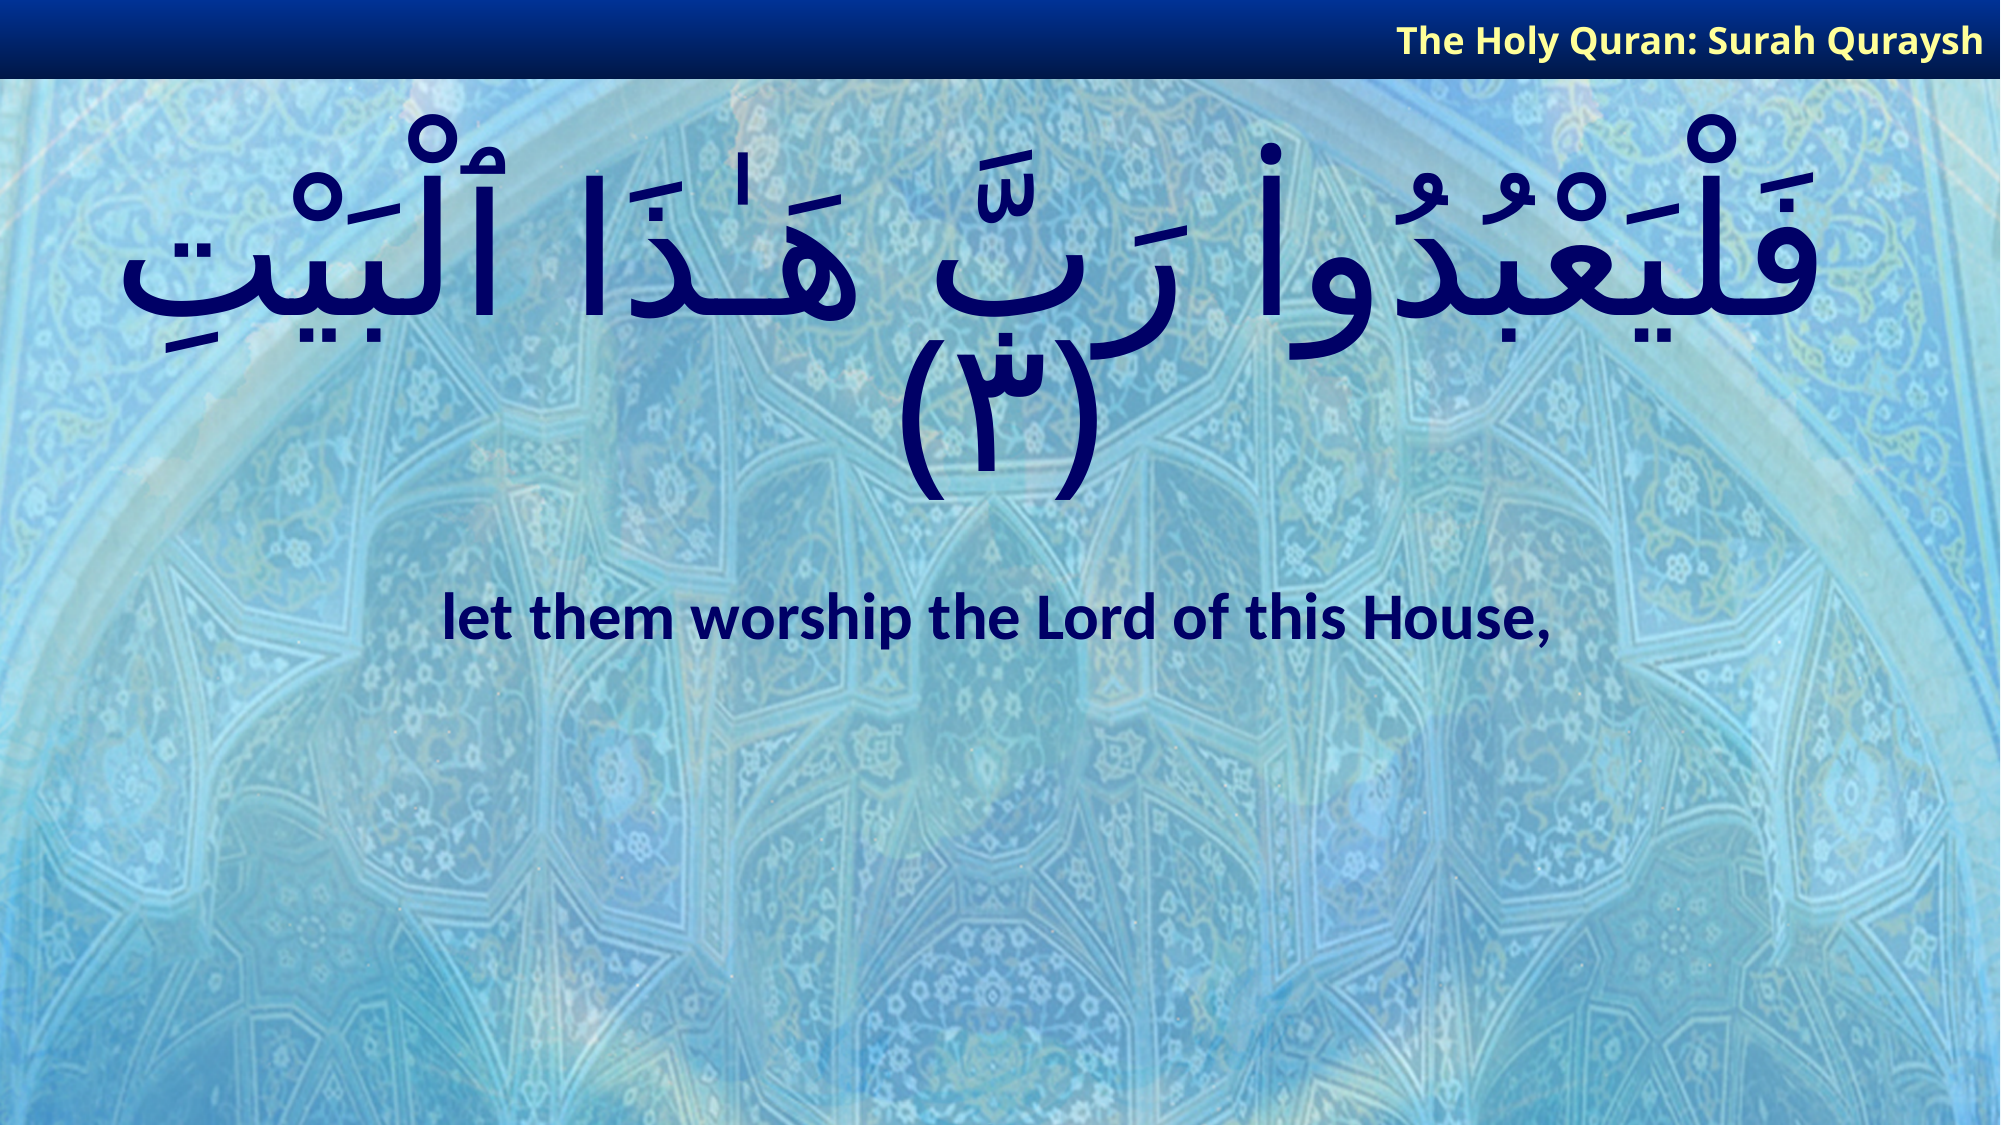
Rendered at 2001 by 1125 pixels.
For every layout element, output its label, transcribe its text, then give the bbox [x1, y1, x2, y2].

text_box The Holy Quran: Surah Quraysh [0, 0, 2000, 79]
subtitle let them worship the Lord of this House, [7, 574, 1989, 862]
title فَلْيَعْبُدُوا۟ رَبَّ هَـٰذَا ٱلْبَيْتِ ﴿٣﴾ [0, 231, 2000, 473]
picture [0, 0, 2001, 1125]
